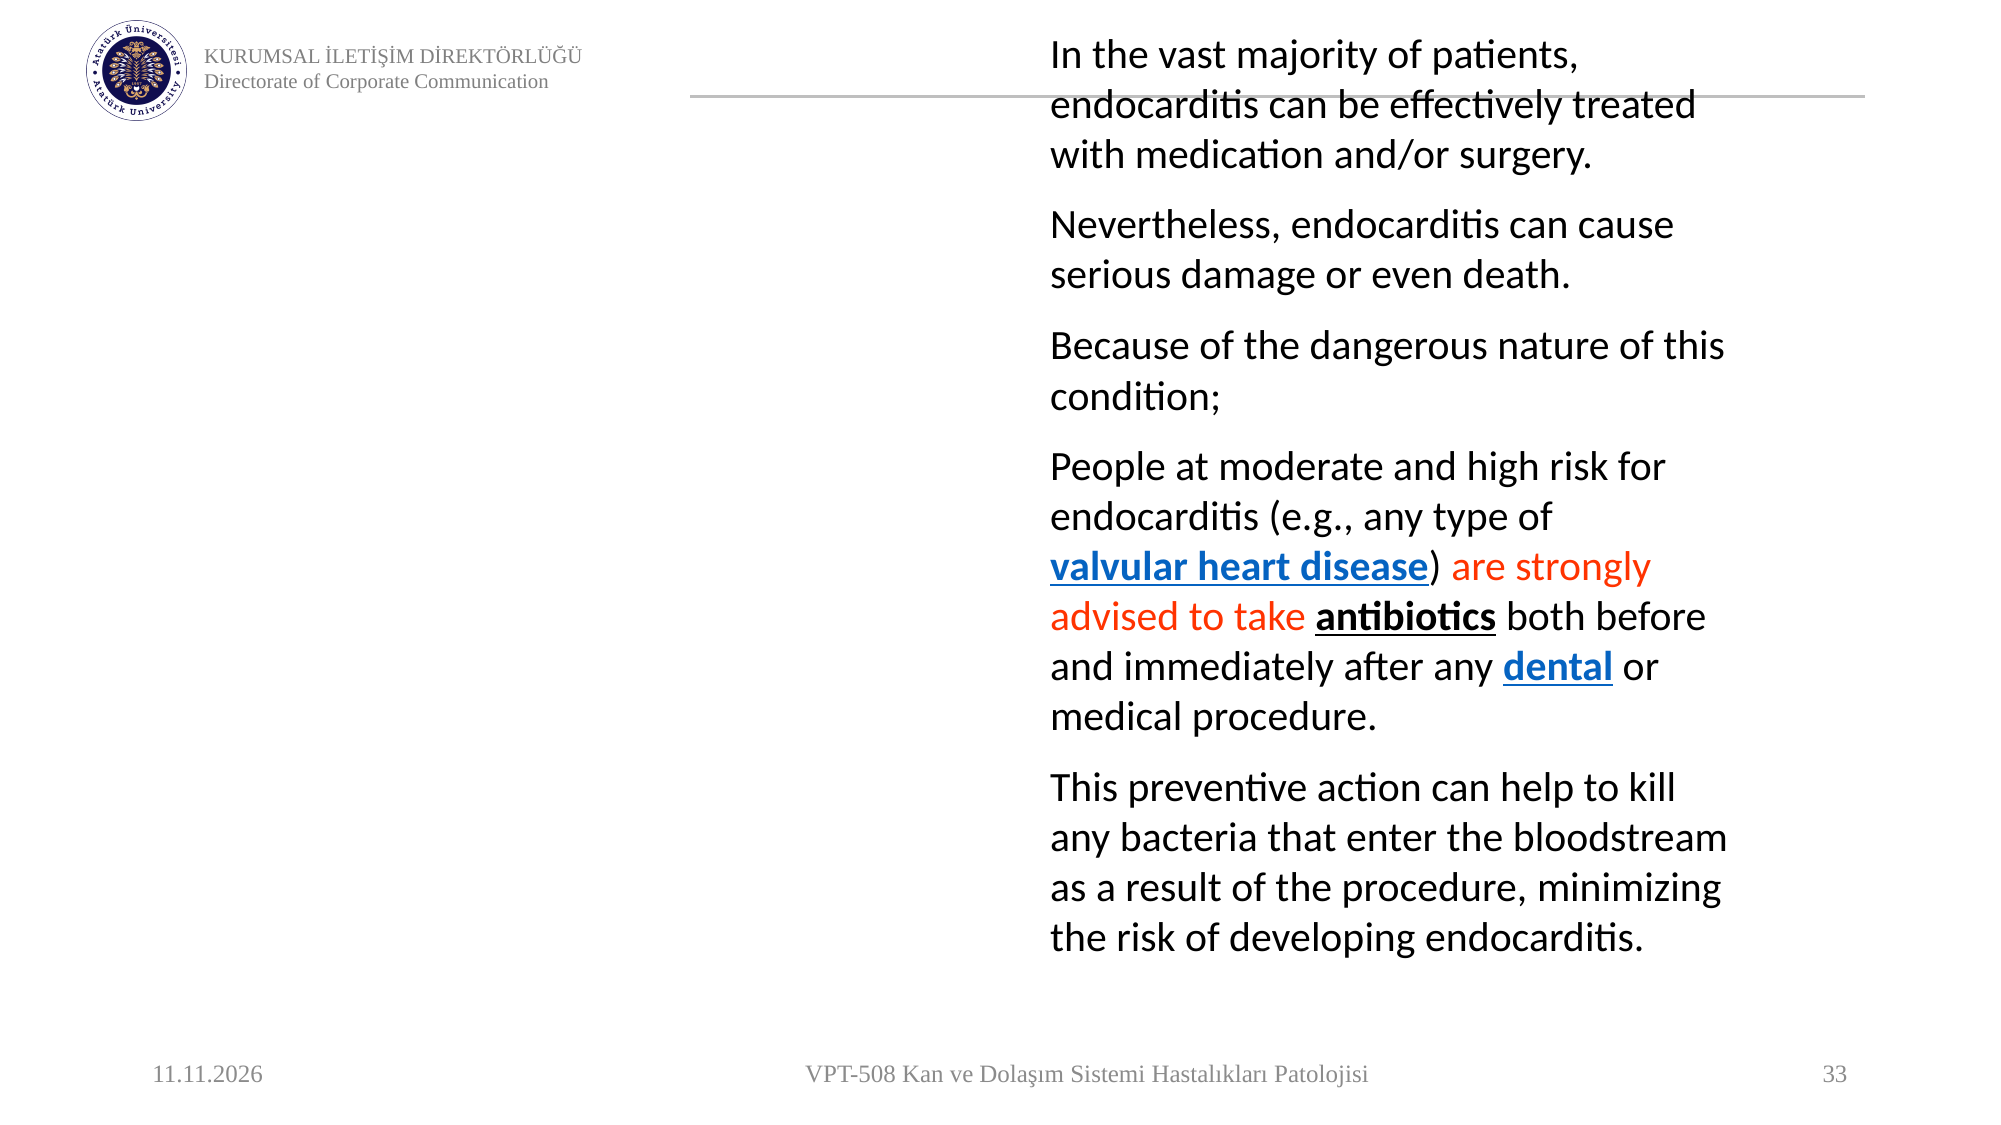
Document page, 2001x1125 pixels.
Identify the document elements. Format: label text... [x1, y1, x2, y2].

slide_number 33 [1795, 1042, 1863, 1103]
picture [86, 20, 187, 121]
footer VPT-508 Kan ve Dolaşım Sistemi Hastalıkları Patolojisi [410, 1042, 1765, 1103]
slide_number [137, 1042, 374, 1103]
picture [254, 30, 1029, 977]
text_box In the vast majority of patients, endocarditis can be effectively treated with medication and/or surgery. Nevertheless, endocarditis can cause serious damage or even death. Because of the dangerous nature of this condition; People at moderate and high risk for endocarditis (e.g., any type of valvular heart disease) are strongly advised to take antibiotics both before and immediately after any dental or medical procedure. This preventive action can help to kill any bacteria that enter the bloodstream as a result of the procedure, minimizing the risk of developing endocarditis. [1035, 19, 1750, 968]
